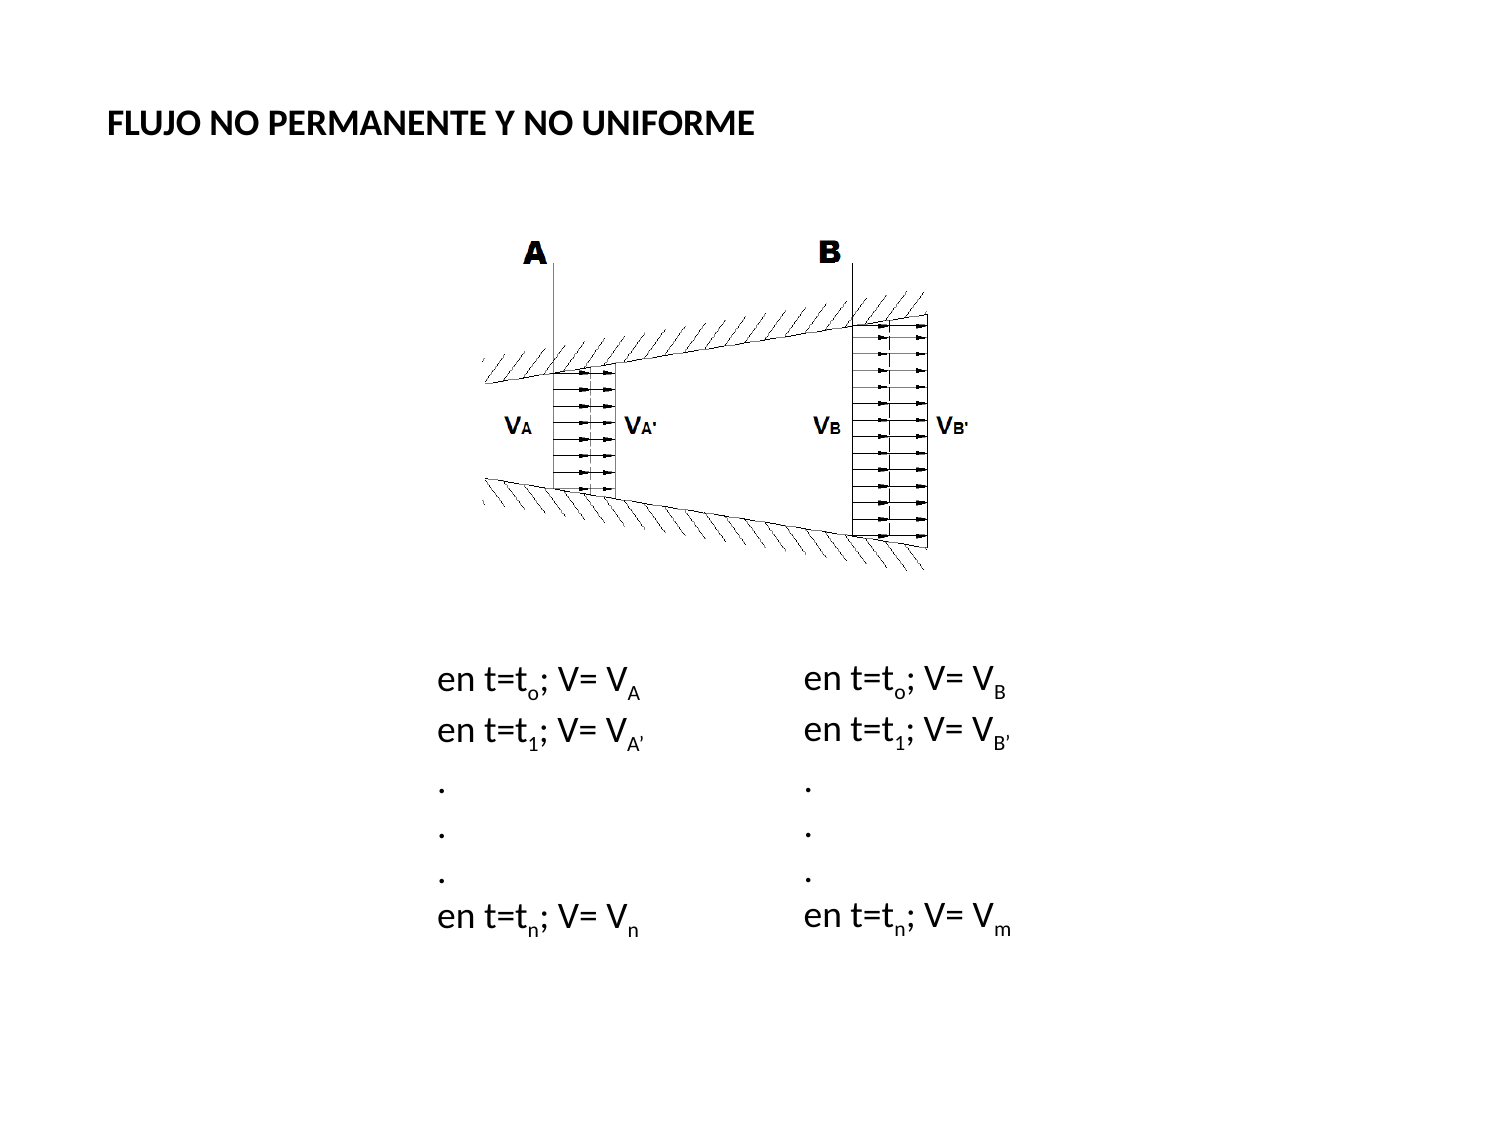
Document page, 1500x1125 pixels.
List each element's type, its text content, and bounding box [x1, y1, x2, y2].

picture [300, 207, 1261, 589]
text_box FLUJO NO PERMANENTE Y NO UNIFORME [92, 90, 771, 150]
text_box en t=to; V= VA en t=t1; V= VA’ . . . en t=tn; V= Vn [422, 646, 660, 995]
text_box en t=to; V= VB en t=t1; V= VB’ . . . en t=tn; V= Vm [788, 645, 1027, 994]
